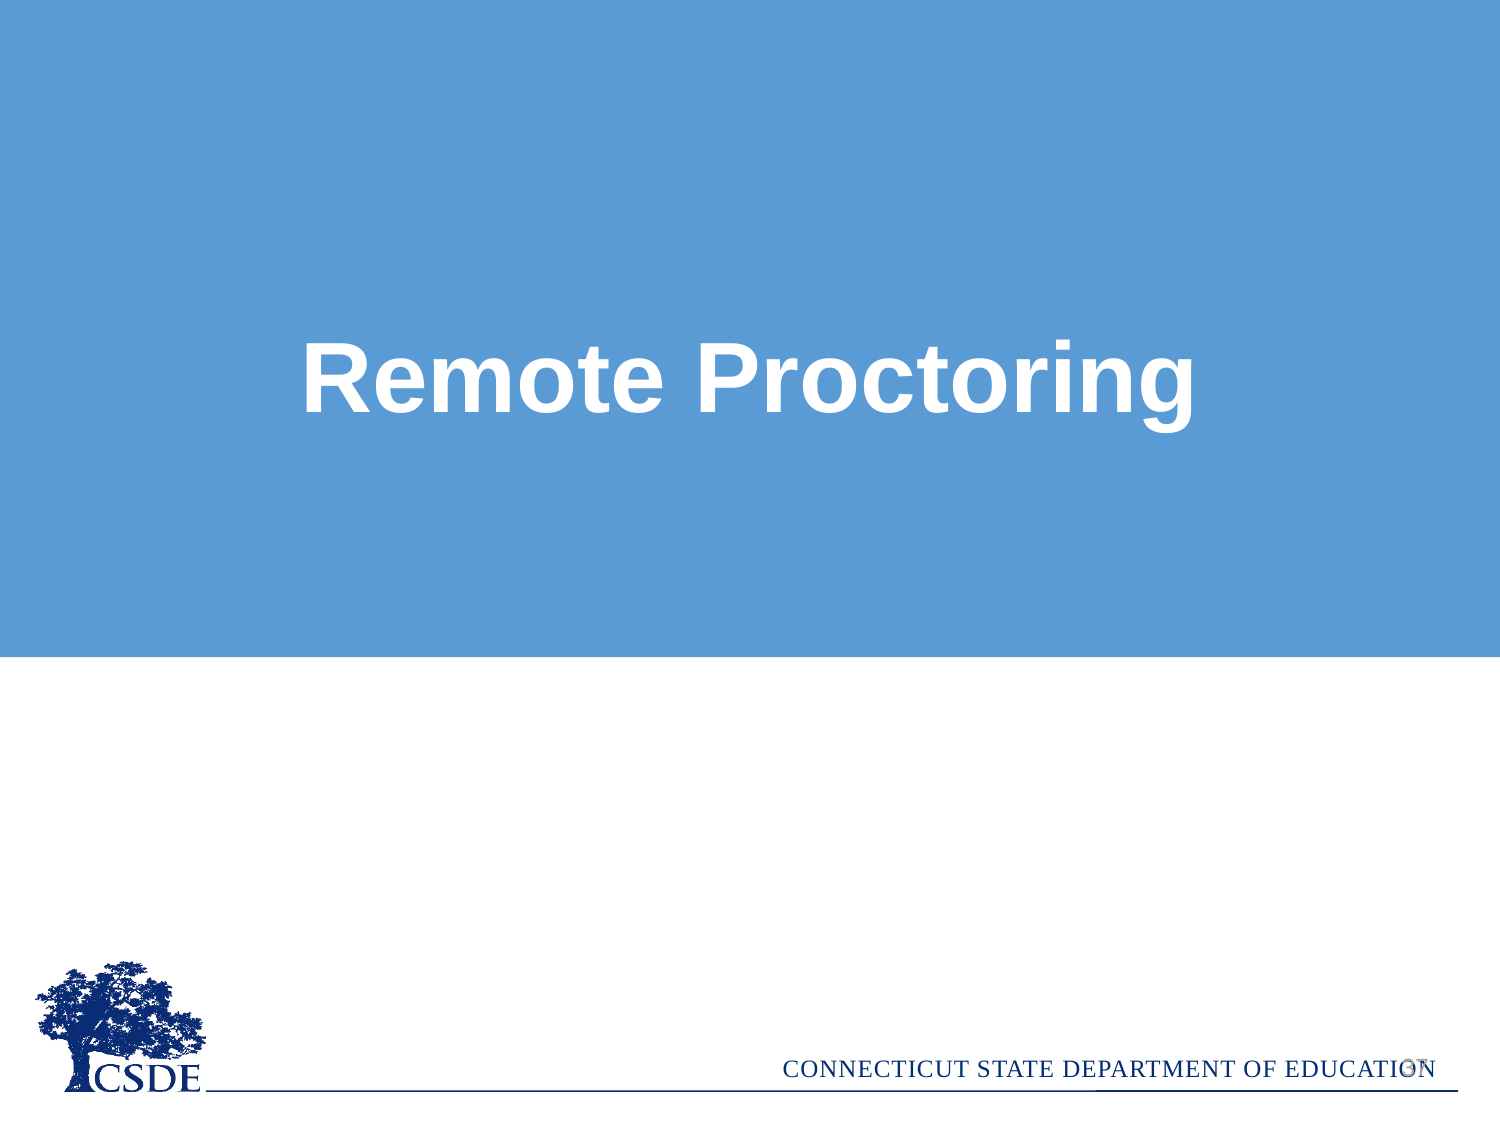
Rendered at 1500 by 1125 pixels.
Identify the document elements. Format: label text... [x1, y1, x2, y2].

picture [35, 961, 206, 1092]
text_box [0, 0, 1500, 658]
title Remote Proctoring [103, 215, 1397, 442]
